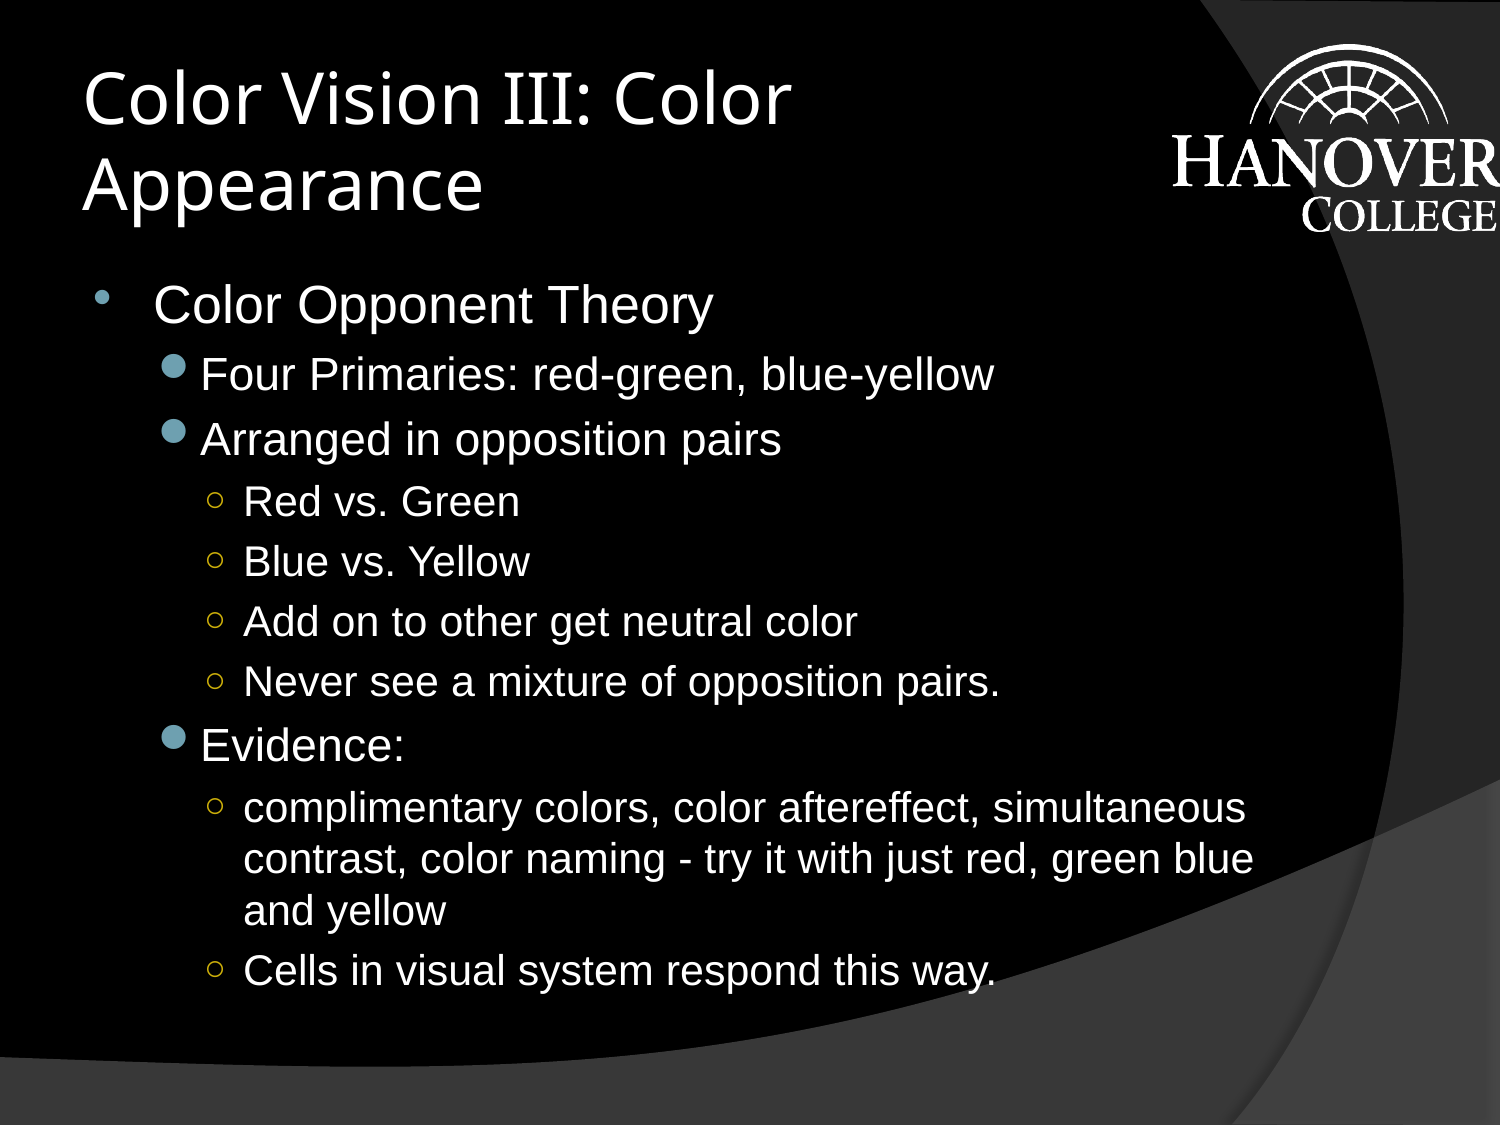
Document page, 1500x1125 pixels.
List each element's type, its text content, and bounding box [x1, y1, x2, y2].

title Color Vision III: Color Appearance [75, 45, 1173, 233]
picture [1172, 44, 1500, 232]
list Color Opponent Theory Four Primaries: red-green, blue-yellow Arranged in opposition pairs Red vs. Green Blue vs. Yellow Add on to other get neutral color Never see a mixture of opposition pairs. Evidence: complimentary colors, color aftereffect, simultaneous contrast, color naming - try it with just red, green blue and yellow Cells in visual system respond this way. [75, 262, 1300, 1005]
